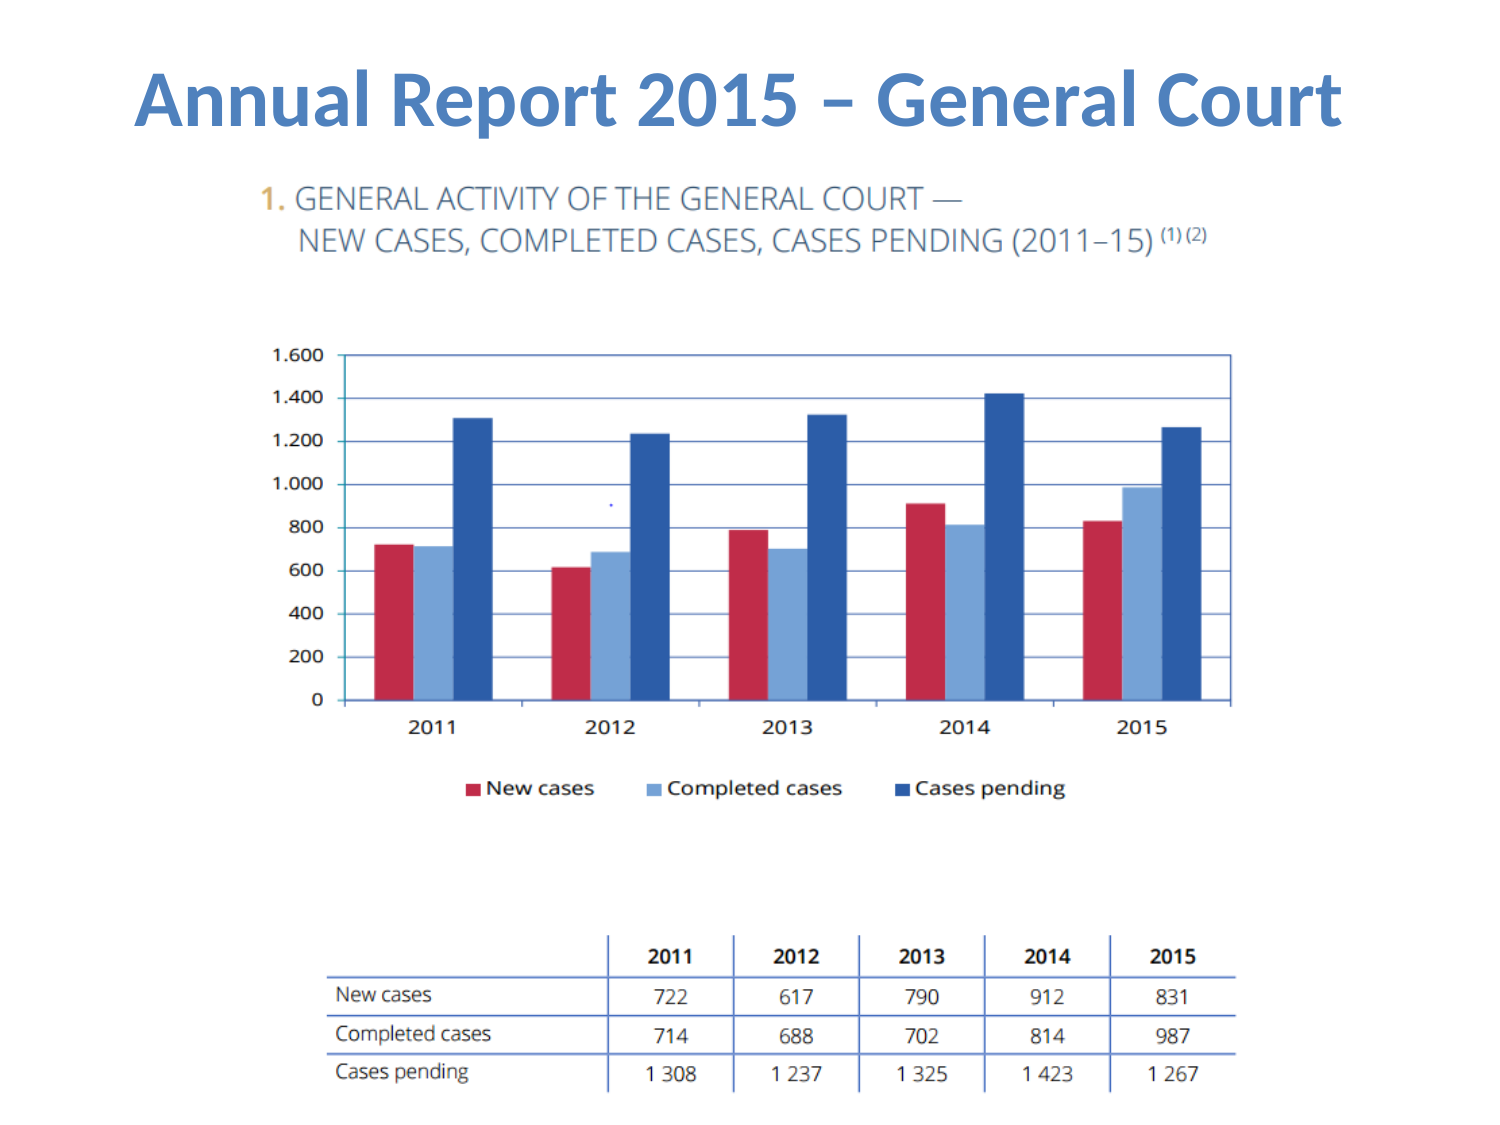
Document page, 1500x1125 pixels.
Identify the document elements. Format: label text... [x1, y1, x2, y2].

title Annual Report 2015 – General Court [64, 0, 1415, 188]
picture [241, 164, 1253, 1111]
